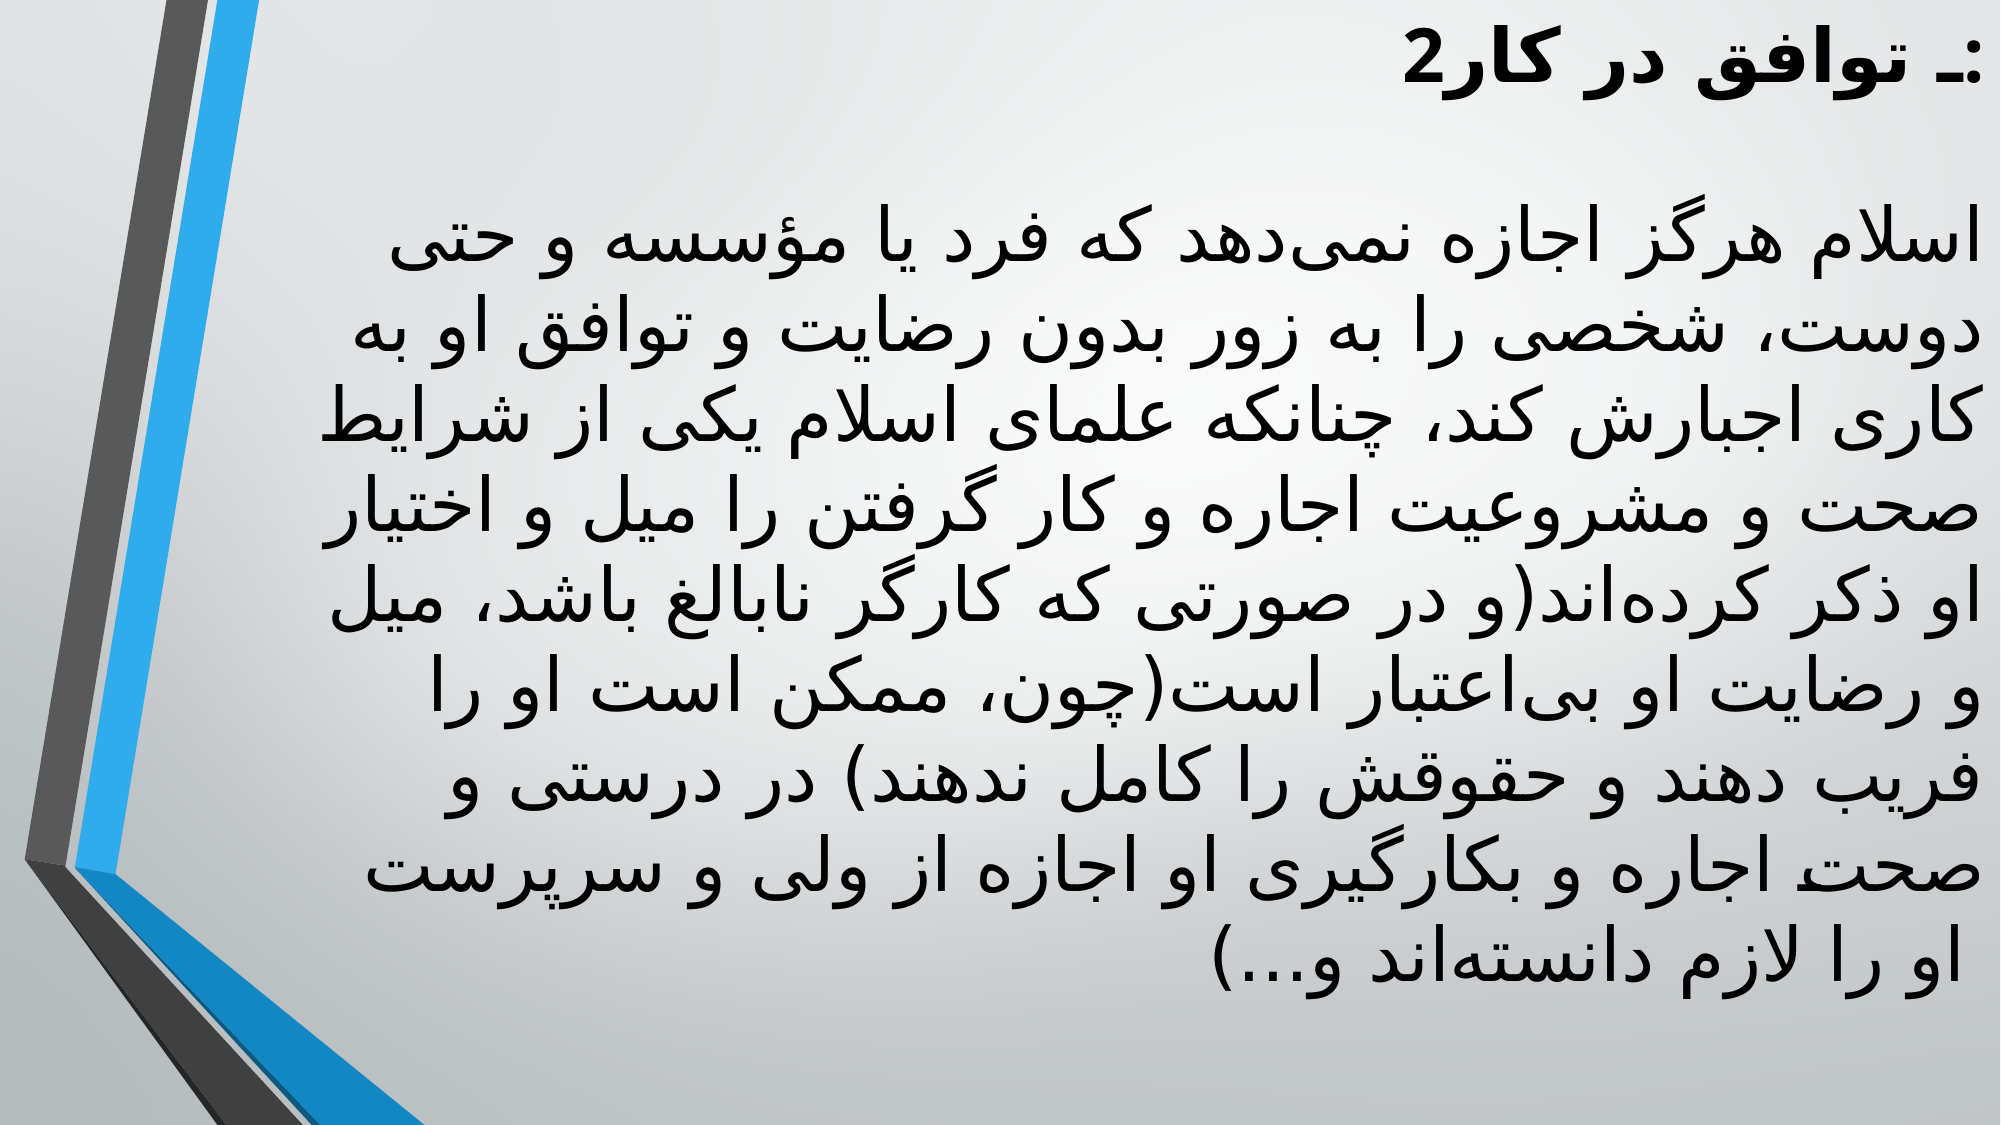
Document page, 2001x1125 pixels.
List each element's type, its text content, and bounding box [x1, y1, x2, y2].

list 2ـ توافق در کار: [534, 0, 2000, 142]
title اسلام هرگز اجازه نمی‌دهد که فرد یا مؤسسه و حتی دوست، شخصی را به زور بدون رضایت و توافق او به کاری اجبارش کند، چنانکه علمای اسلام یکی از شرایط صحت و مشروعیت اجاره و کار گرفتن را میل و اختیار او ذکر کرده‌اند(و در صورتی که کارگر نابالغ باشد، میل و رضایت او بی‌اعتبار است(چون، ممکن است او را فریب دهند و حقوقش را کامل ندهند) در درستی و صحت اجاره و بکارگیری او اجازه از ولی و سرپرست او را لازم دانسته‌اند و...) [287, 177, 2000, 1004]
